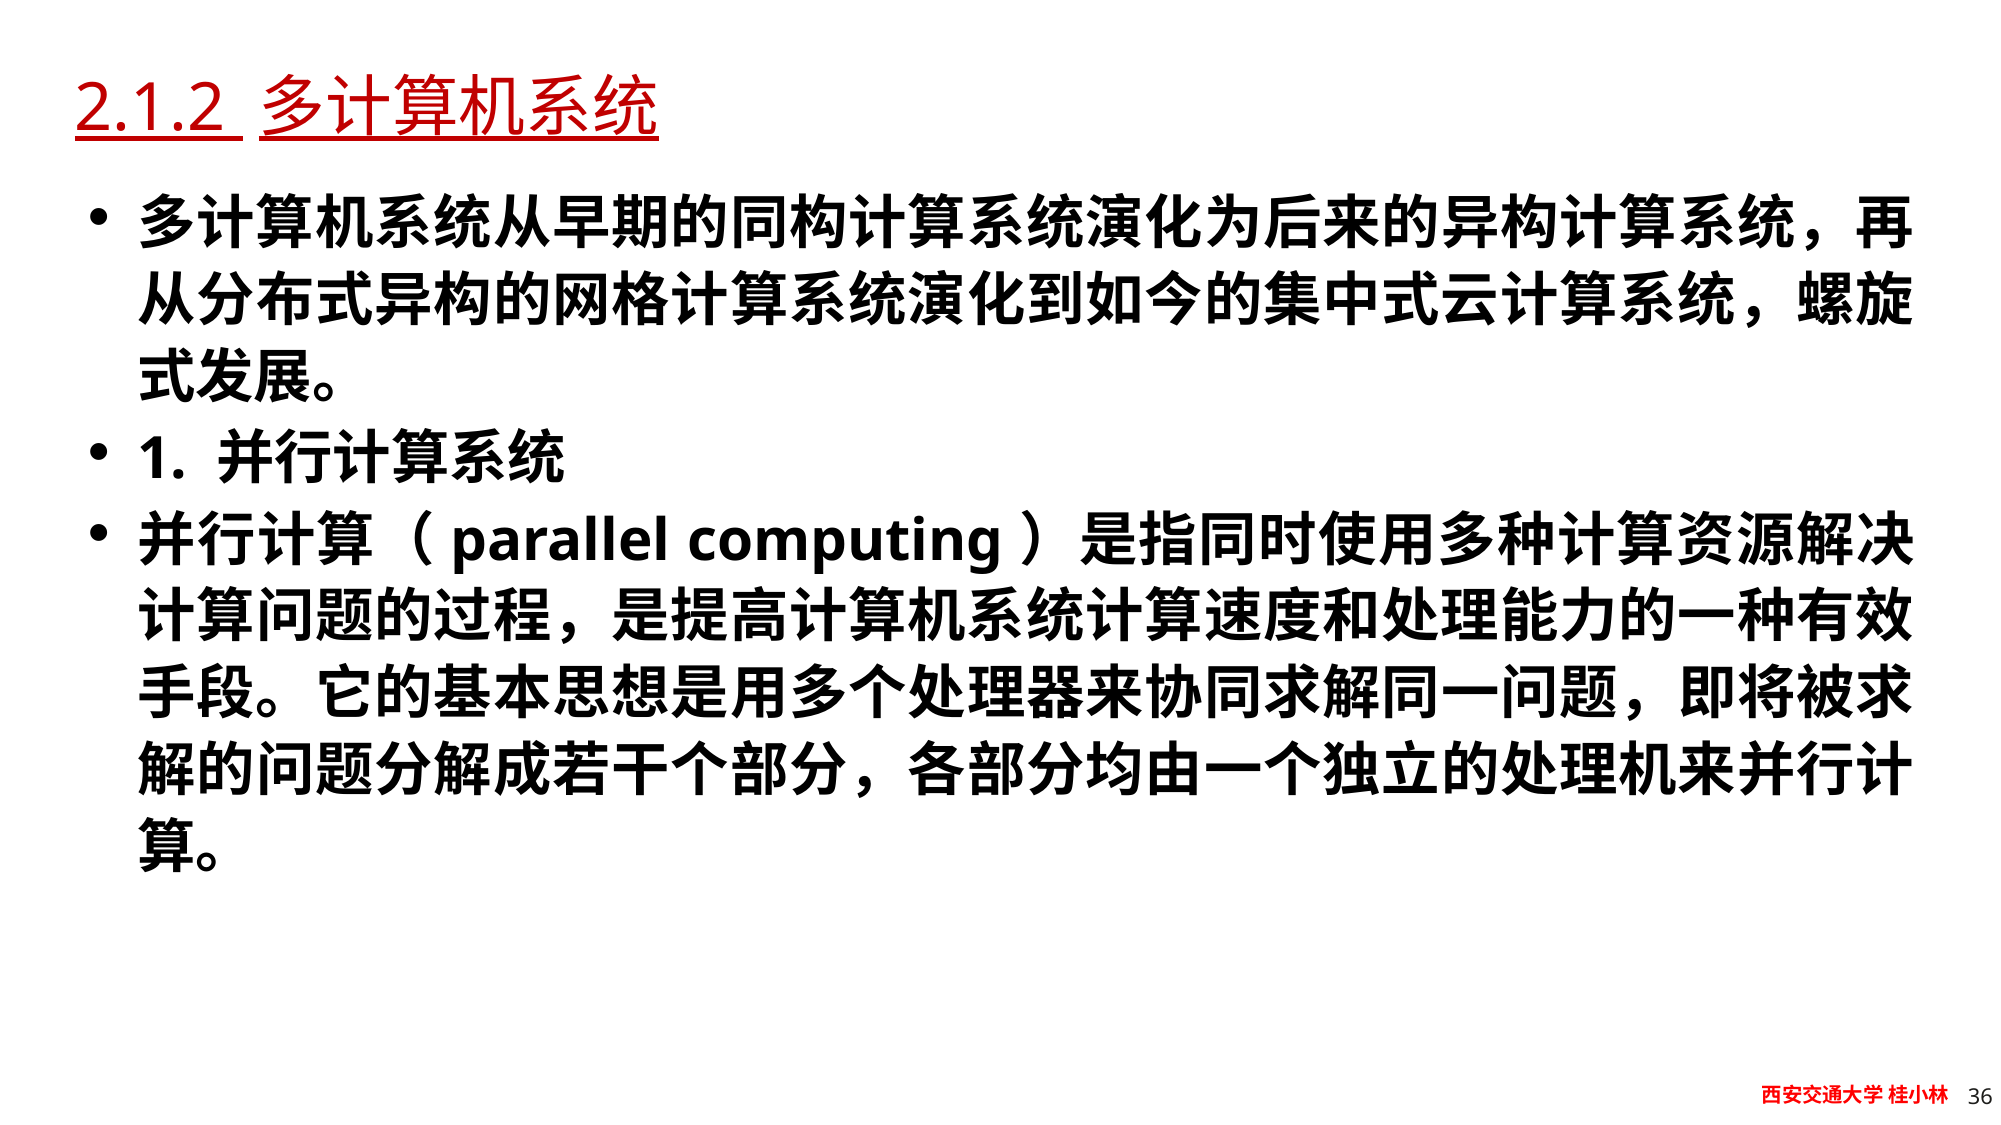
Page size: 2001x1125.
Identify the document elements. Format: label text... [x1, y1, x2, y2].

list 多计算机系统从早期的同构计算系统演化为后来的异构计算系统，再从分布式异构的网格计算系统演化到如今的集中式云计算系统，螺旋式发展。 1. 并行计算系统 并行计算（parallel computing）是指同时使用多种计算资源解决计算问题的过程，是提高计算机系统计算速度和处理能力的一种有效手段。它的基本思想是用多个处理器来协同求解同一问题，即将被求解的问题分解成若干个部分，各部分均由一个独立的处理机来并行计算。 [74, 171, 1928, 973]
title 2.1.2 多计算机系统 [74, 73, 1928, 154]
